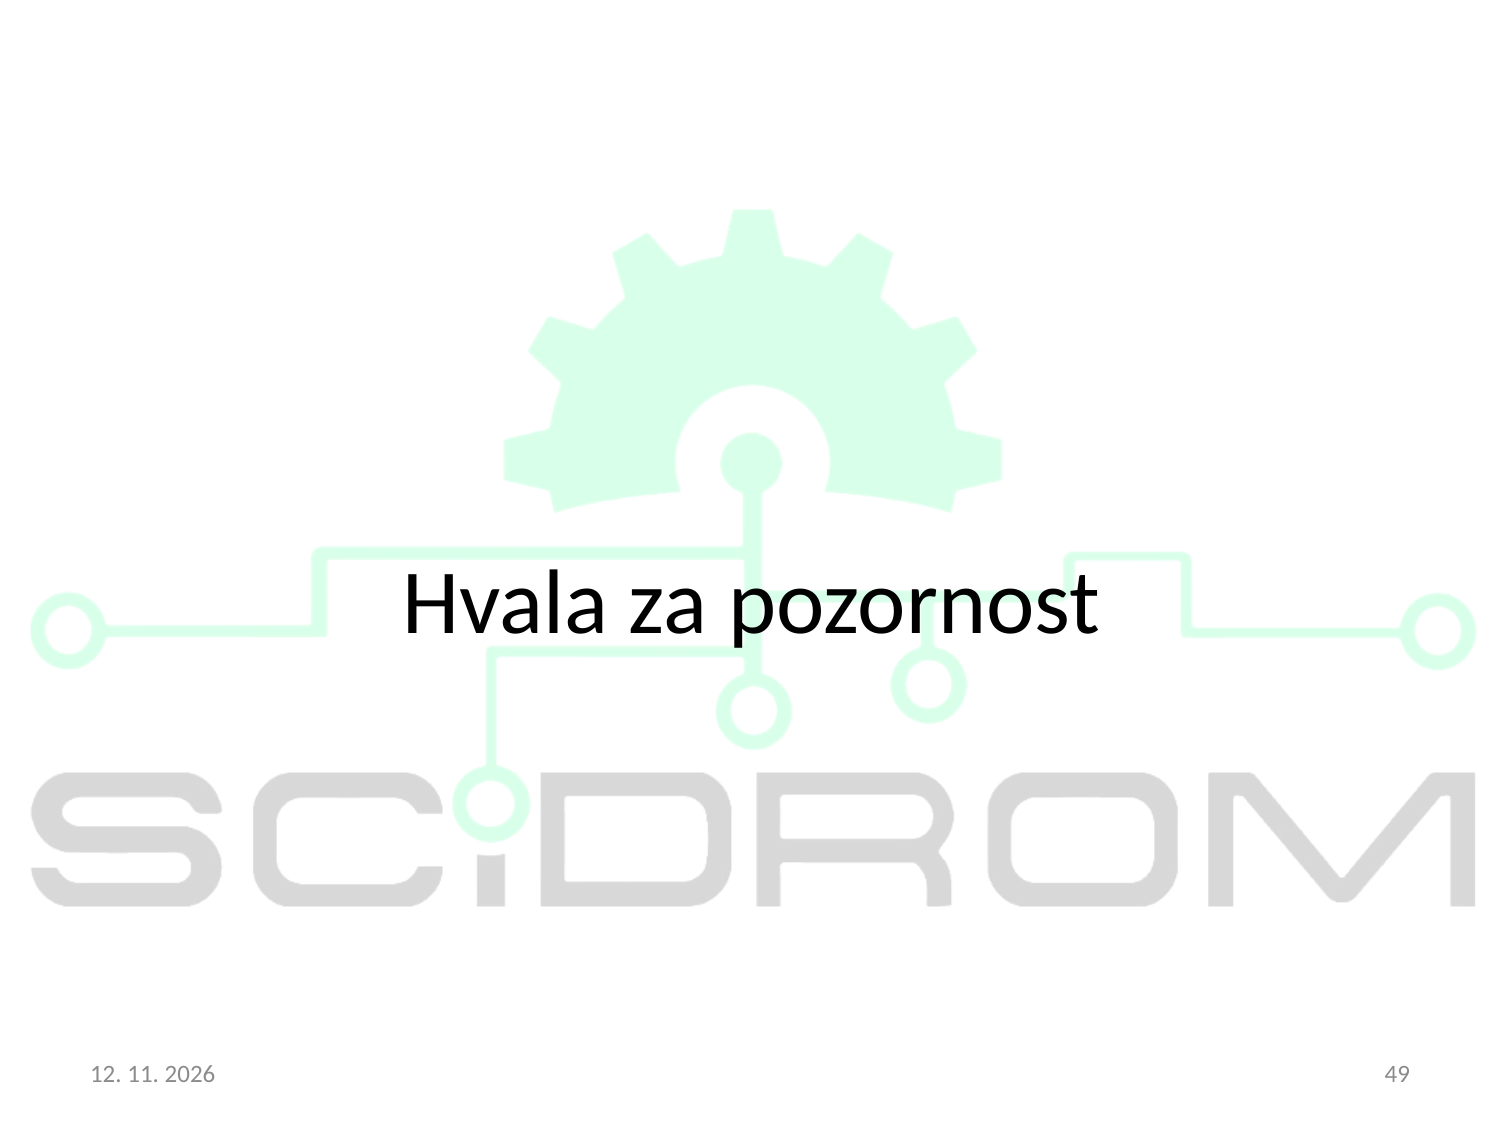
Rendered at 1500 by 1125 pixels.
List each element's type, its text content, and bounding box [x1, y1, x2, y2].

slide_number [75, 1042, 425, 1103]
slide_number 49 [1074, 1042, 1425, 1103]
title Hvala za pozornost [76, 503, 1427, 691]
